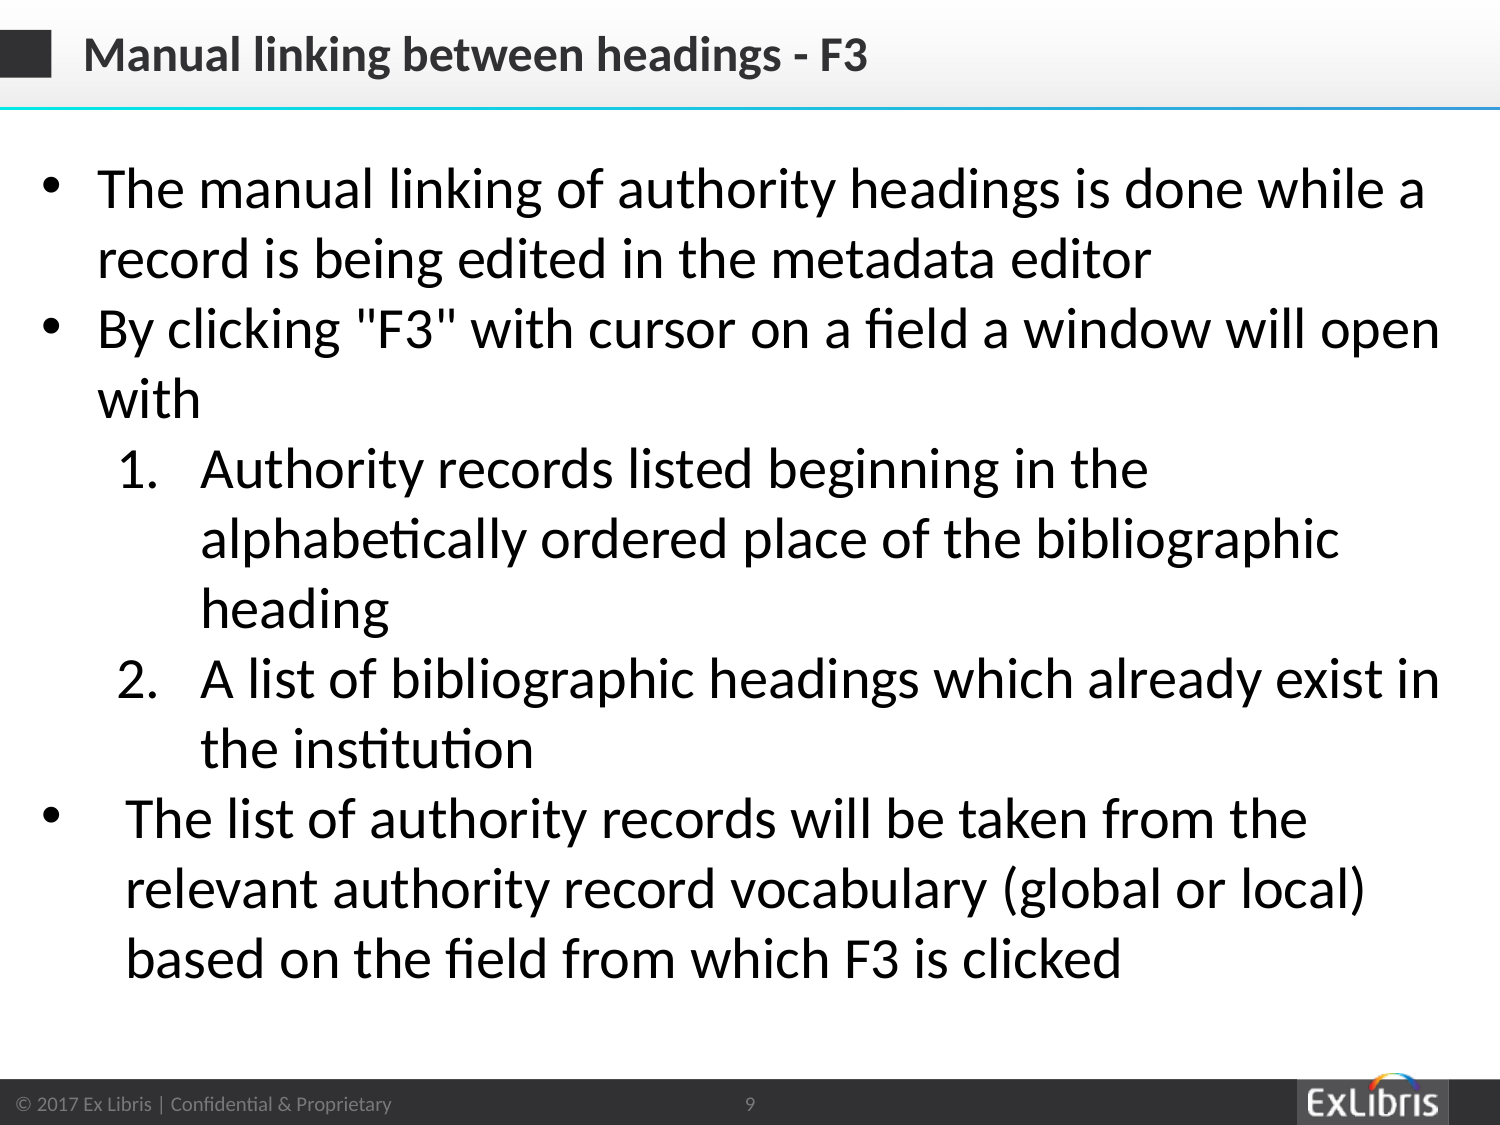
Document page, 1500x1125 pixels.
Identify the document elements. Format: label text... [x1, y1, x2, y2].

picture [1308, 1073, 1438, 1122]
text_box The manual linking of authority headings is done while a record is being edited in the metadata editor By clicking "F3" with cursor on a field a window will open with Authority records listed beginning in the alphabetically ordered place of the bibliographic heading A list of bibliographic headings which already exist in the institution The list of authority records will be taken from the relevant authority record vocabulary (global or local) based on the field from which F3 is clicked [26, 142, 1468, 998]
slide_number 9 [662, 1073, 838, 1125]
title Manual linking between headings - F3 [67, 3, 1427, 107]
